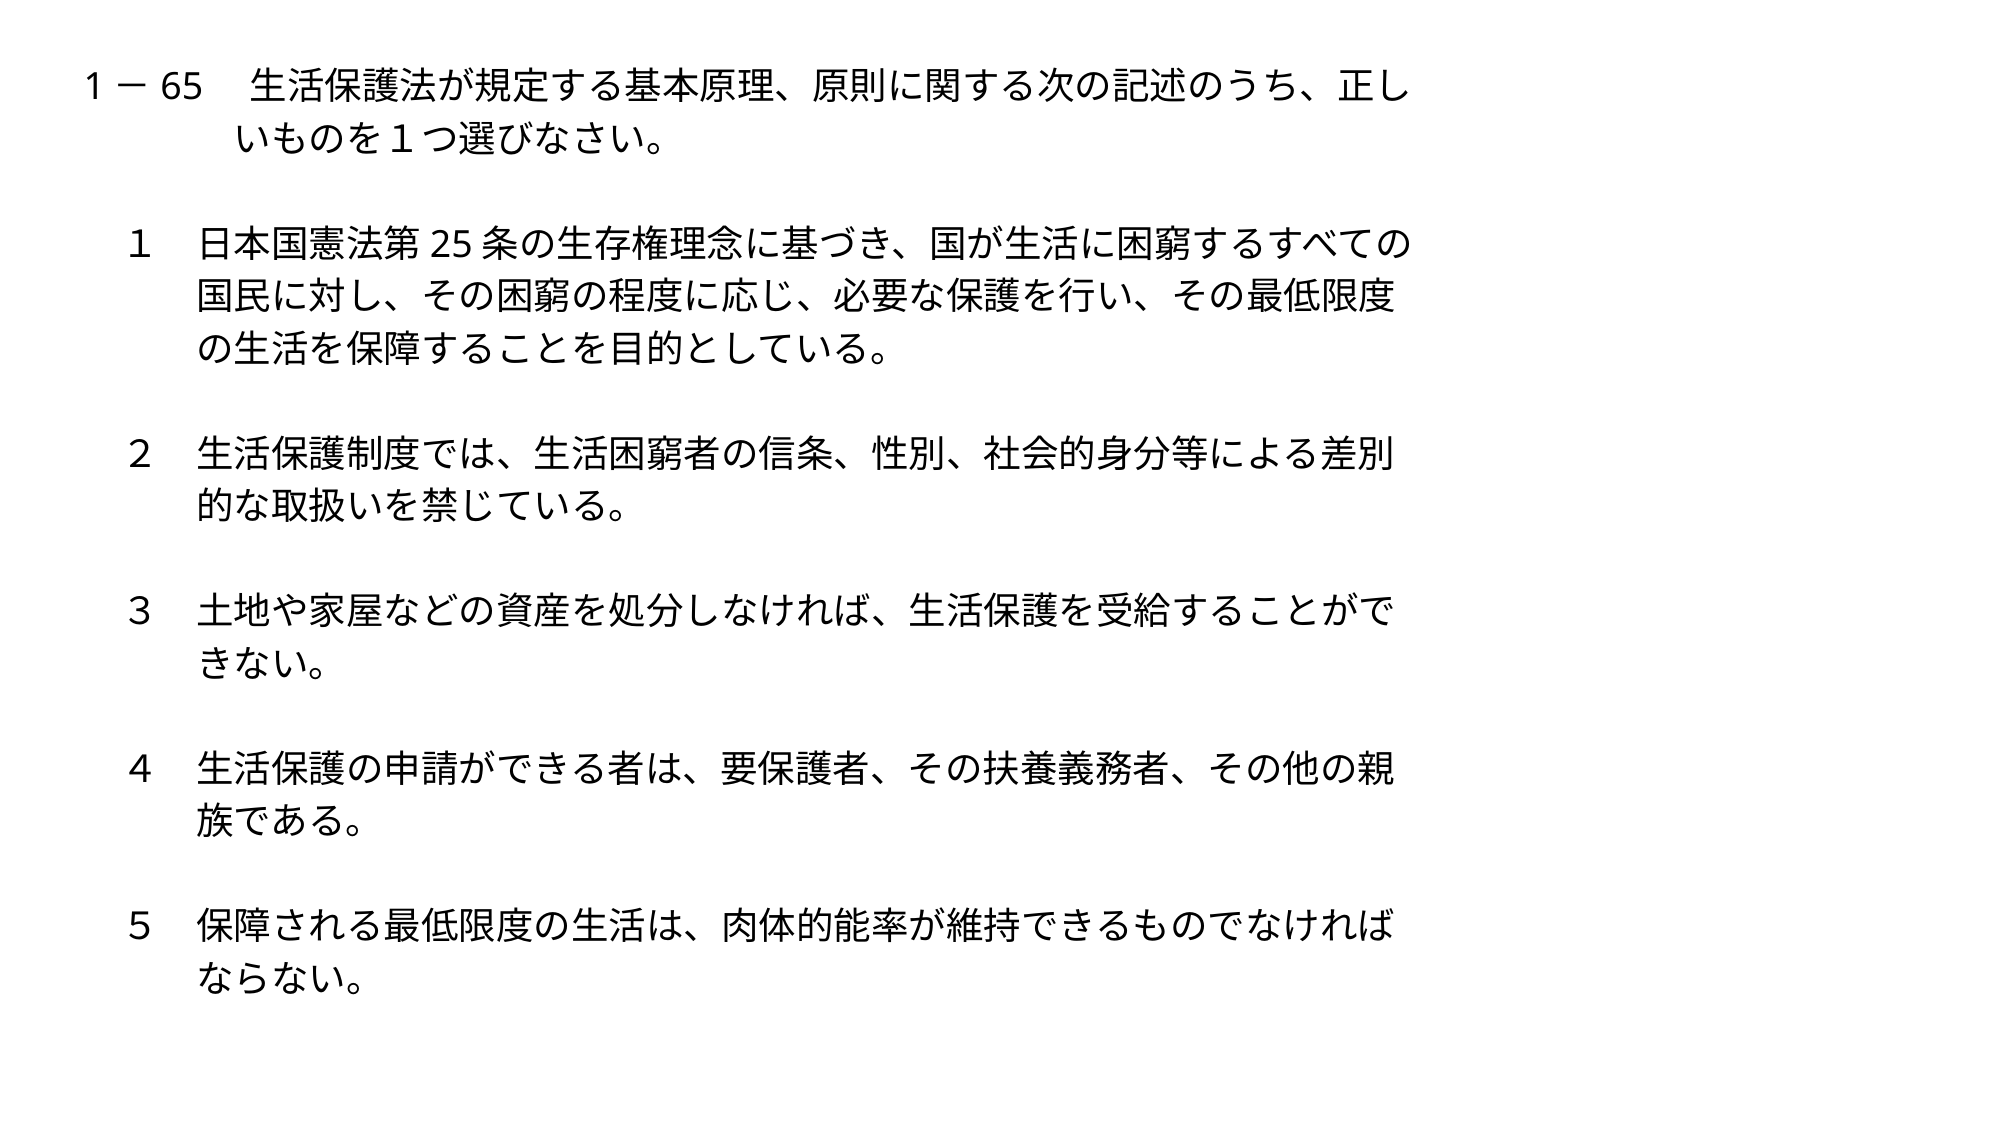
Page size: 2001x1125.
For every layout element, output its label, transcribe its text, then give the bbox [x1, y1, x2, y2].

list 1－65 生活保護法が規定する基本原理、原則に関する次の記述のうち、正し いものを１つ選びなさい。 １ 日本国憲法第25条の生存権理念に基づき、国が生活に困窮するすべての 国民に対し、その困窮の程度に応じ、必要な保護を行い、その最低限度 の生活を保障することを目的としている。 ２ 生活保護制度では、生活困窮者の信条、性別、社会的身分等による差別 的な取扱いを禁じている。 ３ 土地や家屋などの資産を処分しなければ、生活保護を受給することがで きない。 ４ 生活保護の申請ができる者は、要保護者、その扶養義務者、その他の親 族である。 ５ 保障される最低限度の生活は、肉体的能率が維持できるものでなければ ならない。 [68, 54, 1737, 1071]
